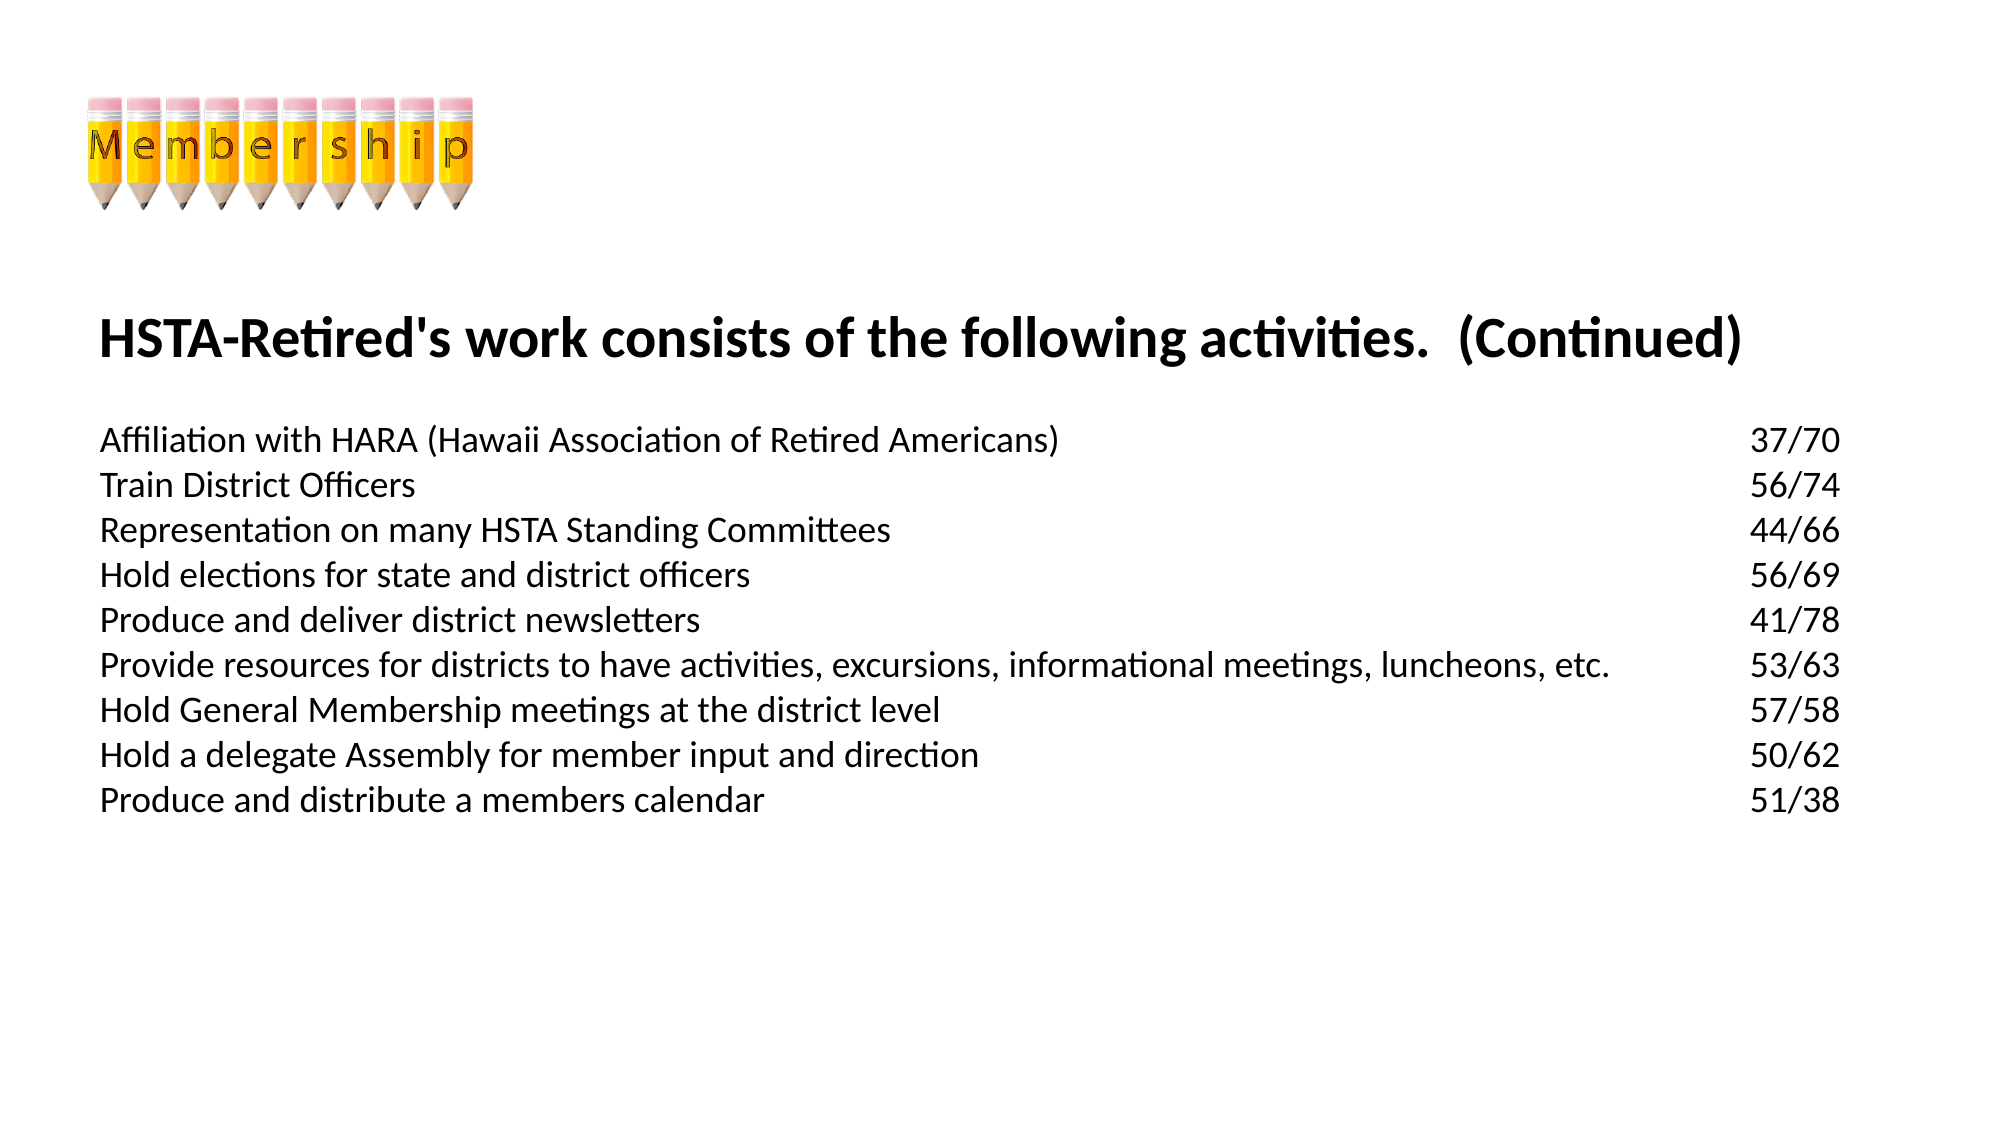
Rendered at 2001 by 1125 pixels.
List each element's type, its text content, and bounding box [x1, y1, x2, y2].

picture [85, 91, 475, 226]
text_box HSTA-Retired's work consists of the following activities. (Continued) Affiliation with HARA (Hawaii Association of Retired Americans) 37/70 Train District Officers 56/74 Representation on many HSTA Standing Committees 44/66 Hold elections for state and district officers 56/69 Produce and deliver district newsletters 41/78 Provide resources for districts to have activities, excursions, informational meetings, luncheons, etc. 53/63 Hold General Membership meetings at the district level 57/58 Hold a delegate Assembly for member input and direction 50/62 Produce and distribute a members calendar 51/38 [84, 247, 1936, 1017]
